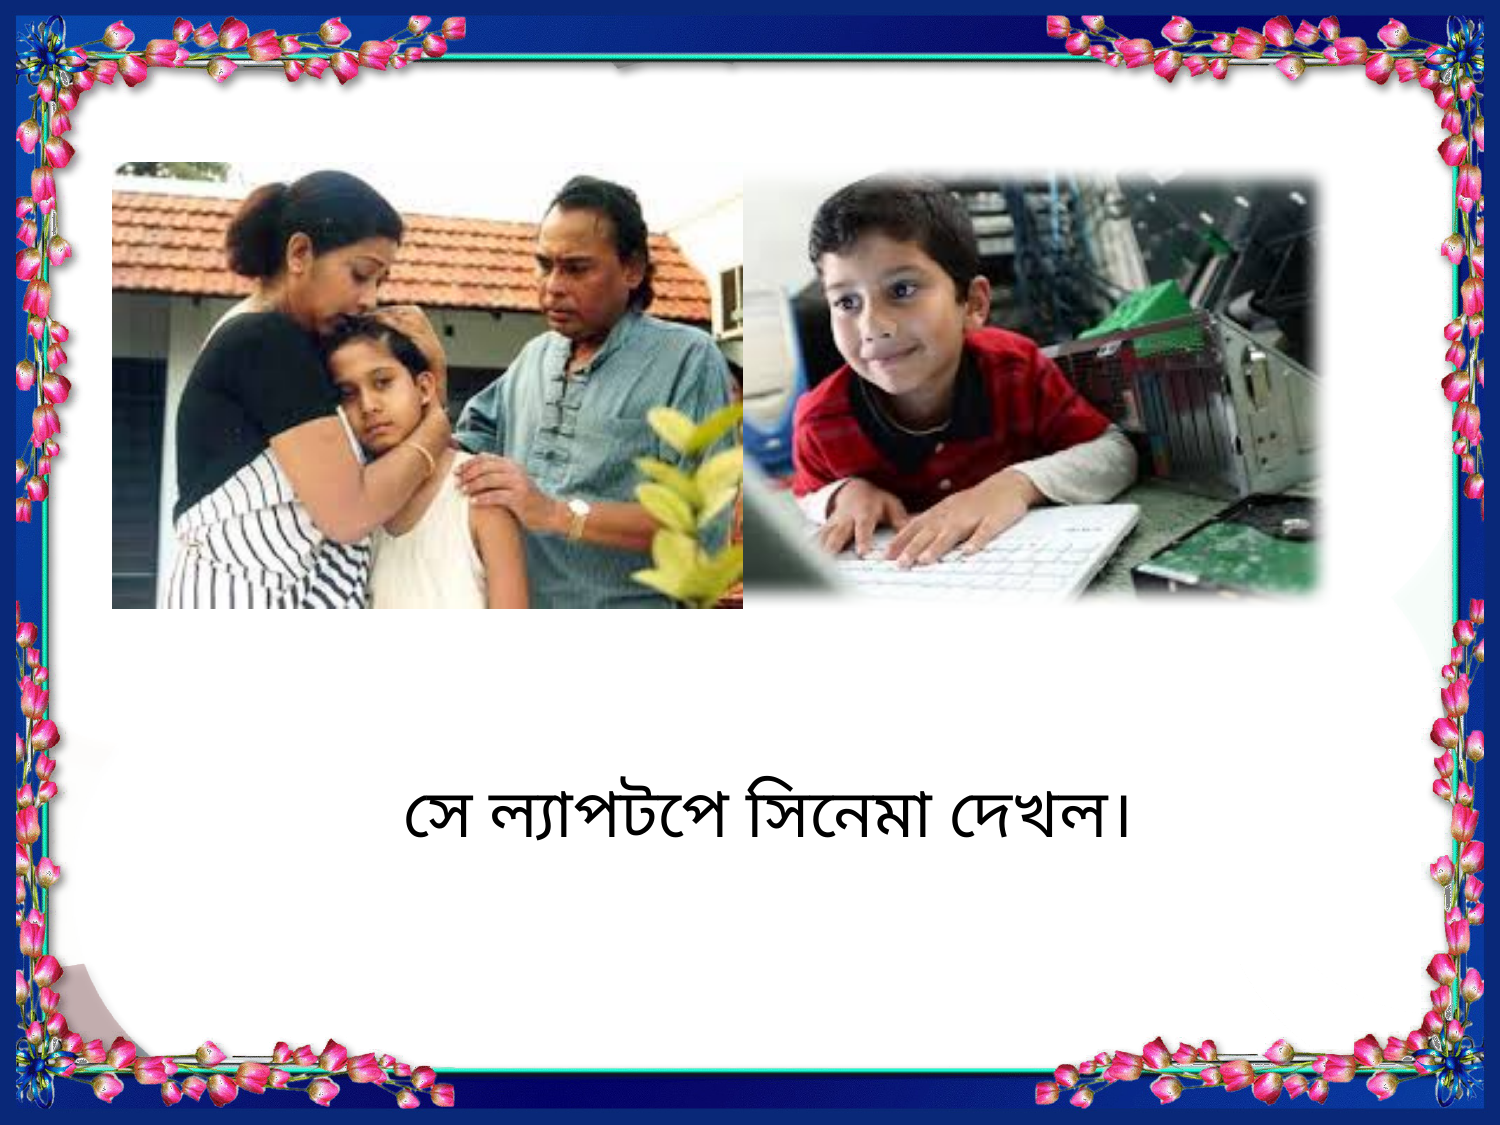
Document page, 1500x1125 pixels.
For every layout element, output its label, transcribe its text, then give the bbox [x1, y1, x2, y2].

picture [0, 0, 1500, 1125]
text_box সে ল্যাপটপে সিনেমা দেখল। [387, 763, 1150, 859]
